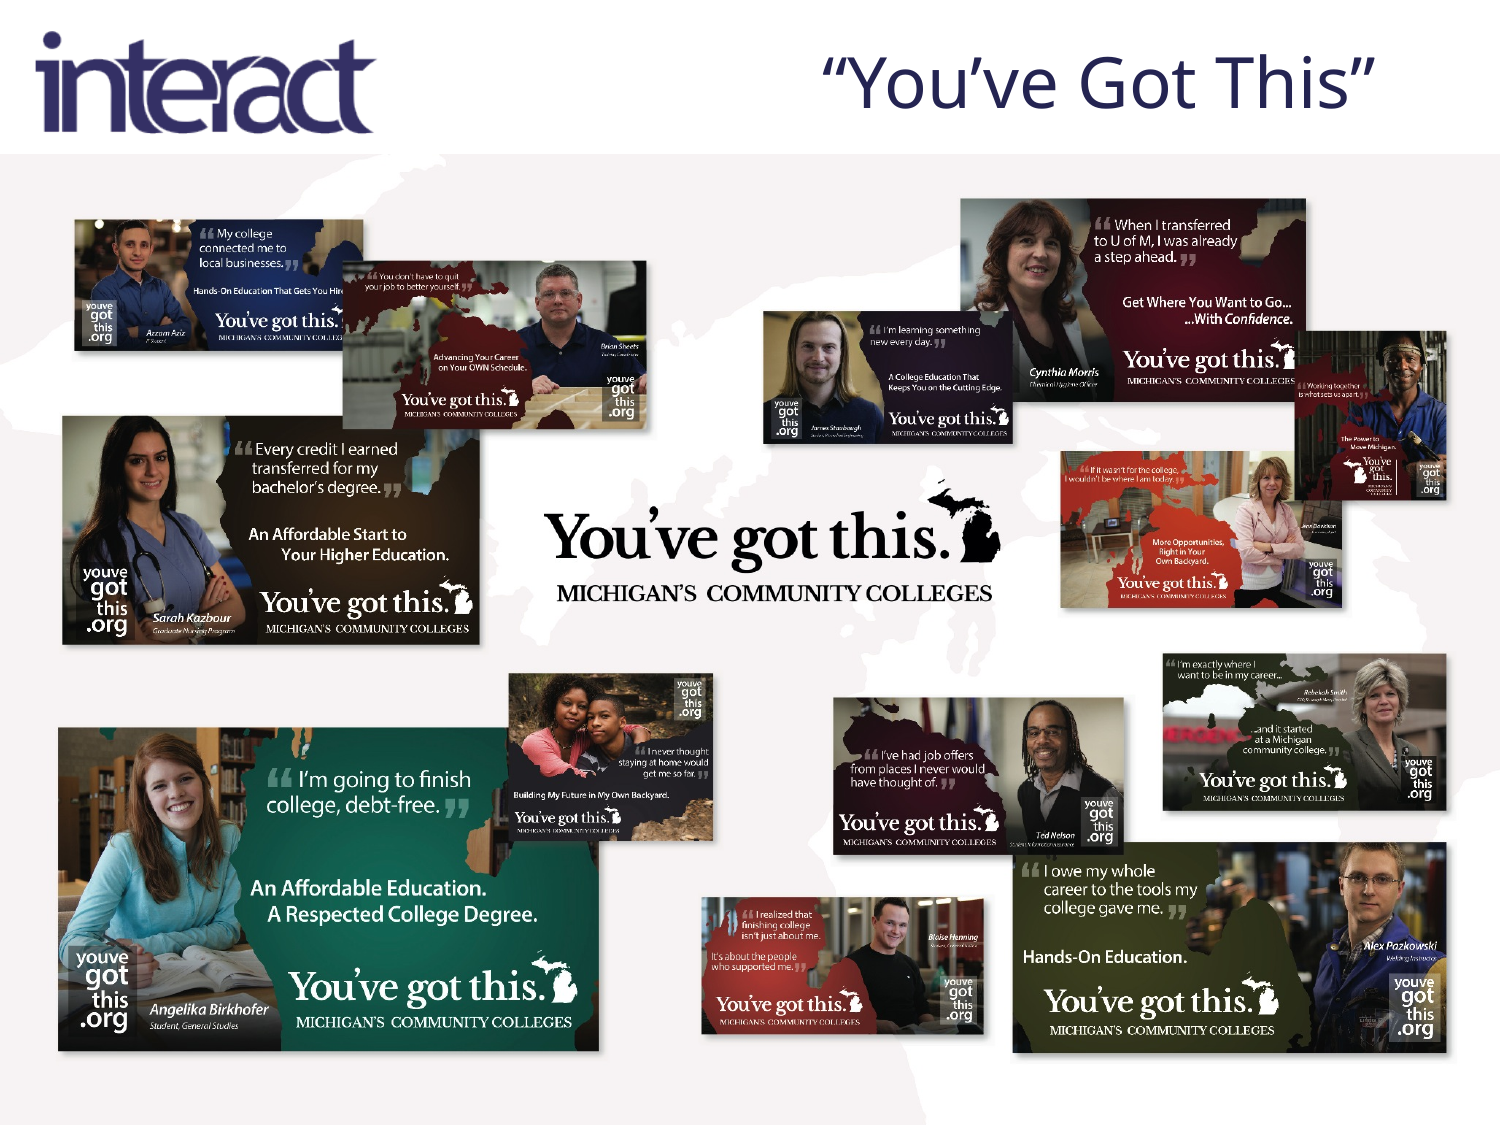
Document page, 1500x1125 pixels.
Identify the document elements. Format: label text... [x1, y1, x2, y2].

picture [0, 31, 1500, 1125]
text_box “You’ve Got This” [401, 37, 1377, 152]
